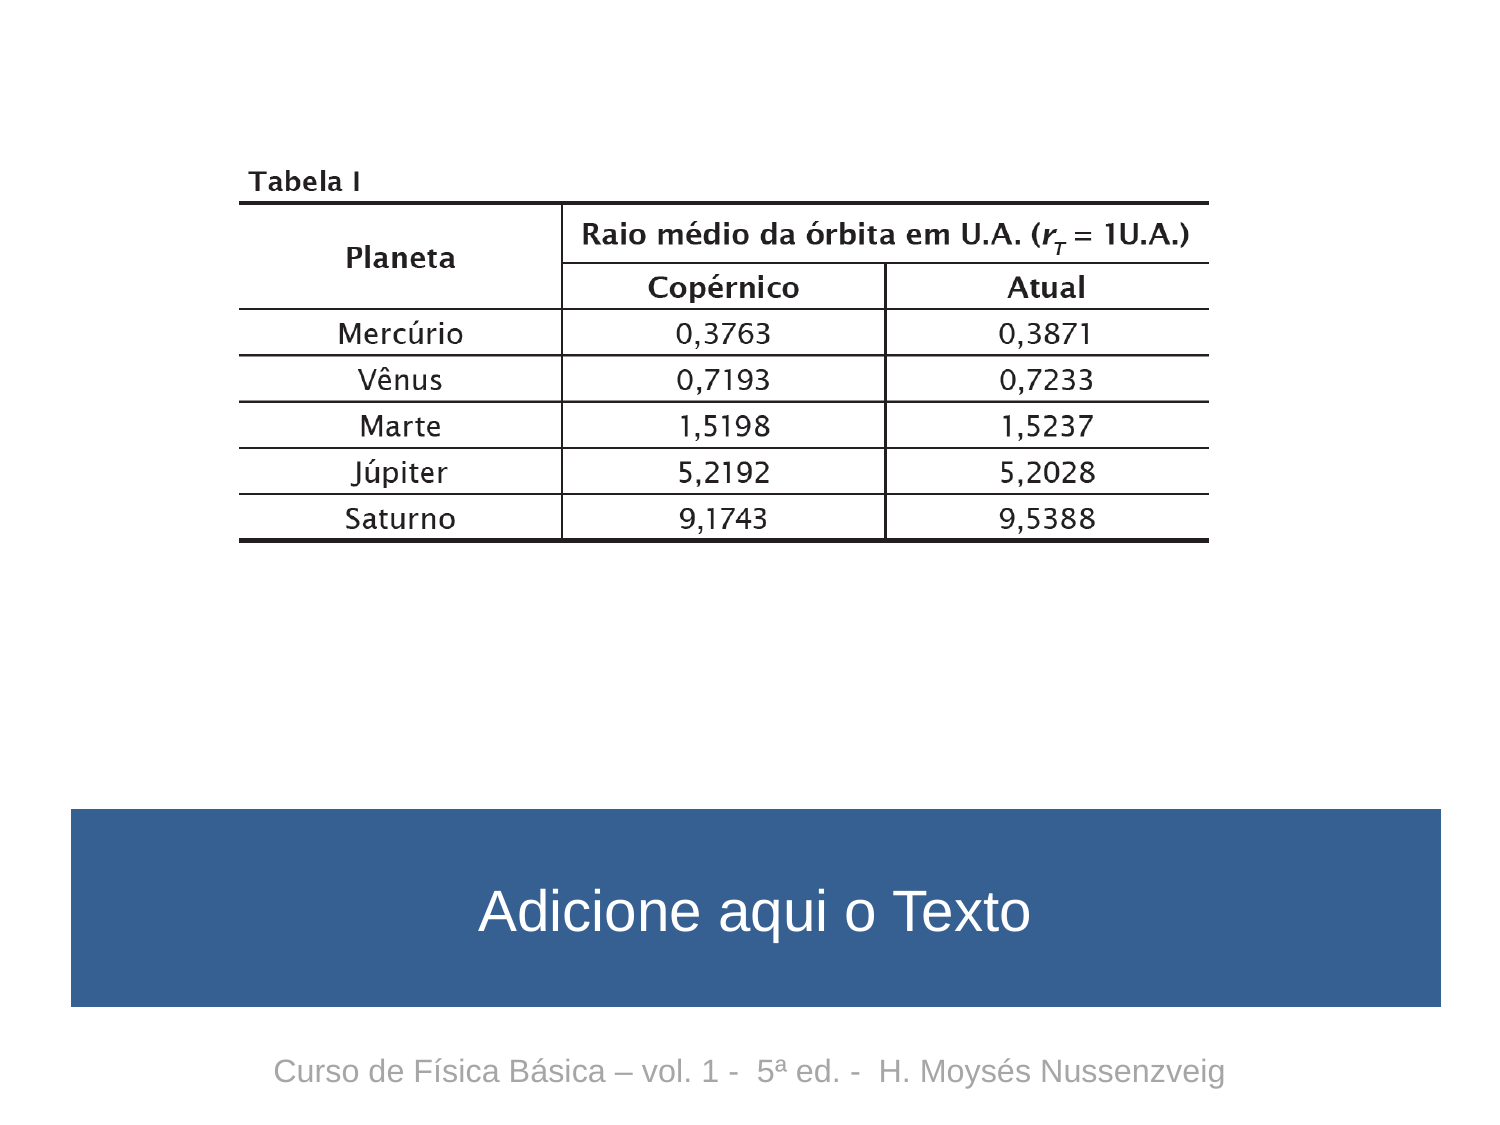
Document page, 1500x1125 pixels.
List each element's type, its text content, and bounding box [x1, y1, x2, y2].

footer Curso de Física Básica – vol. 1 - 5ª ed. - H. Moysés Nussenzveig [0, 1042, 1500, 1103]
text_box Adicione aqui o Texto [70, 808, 1442, 1008]
picture [218, 161, 1225, 563]
